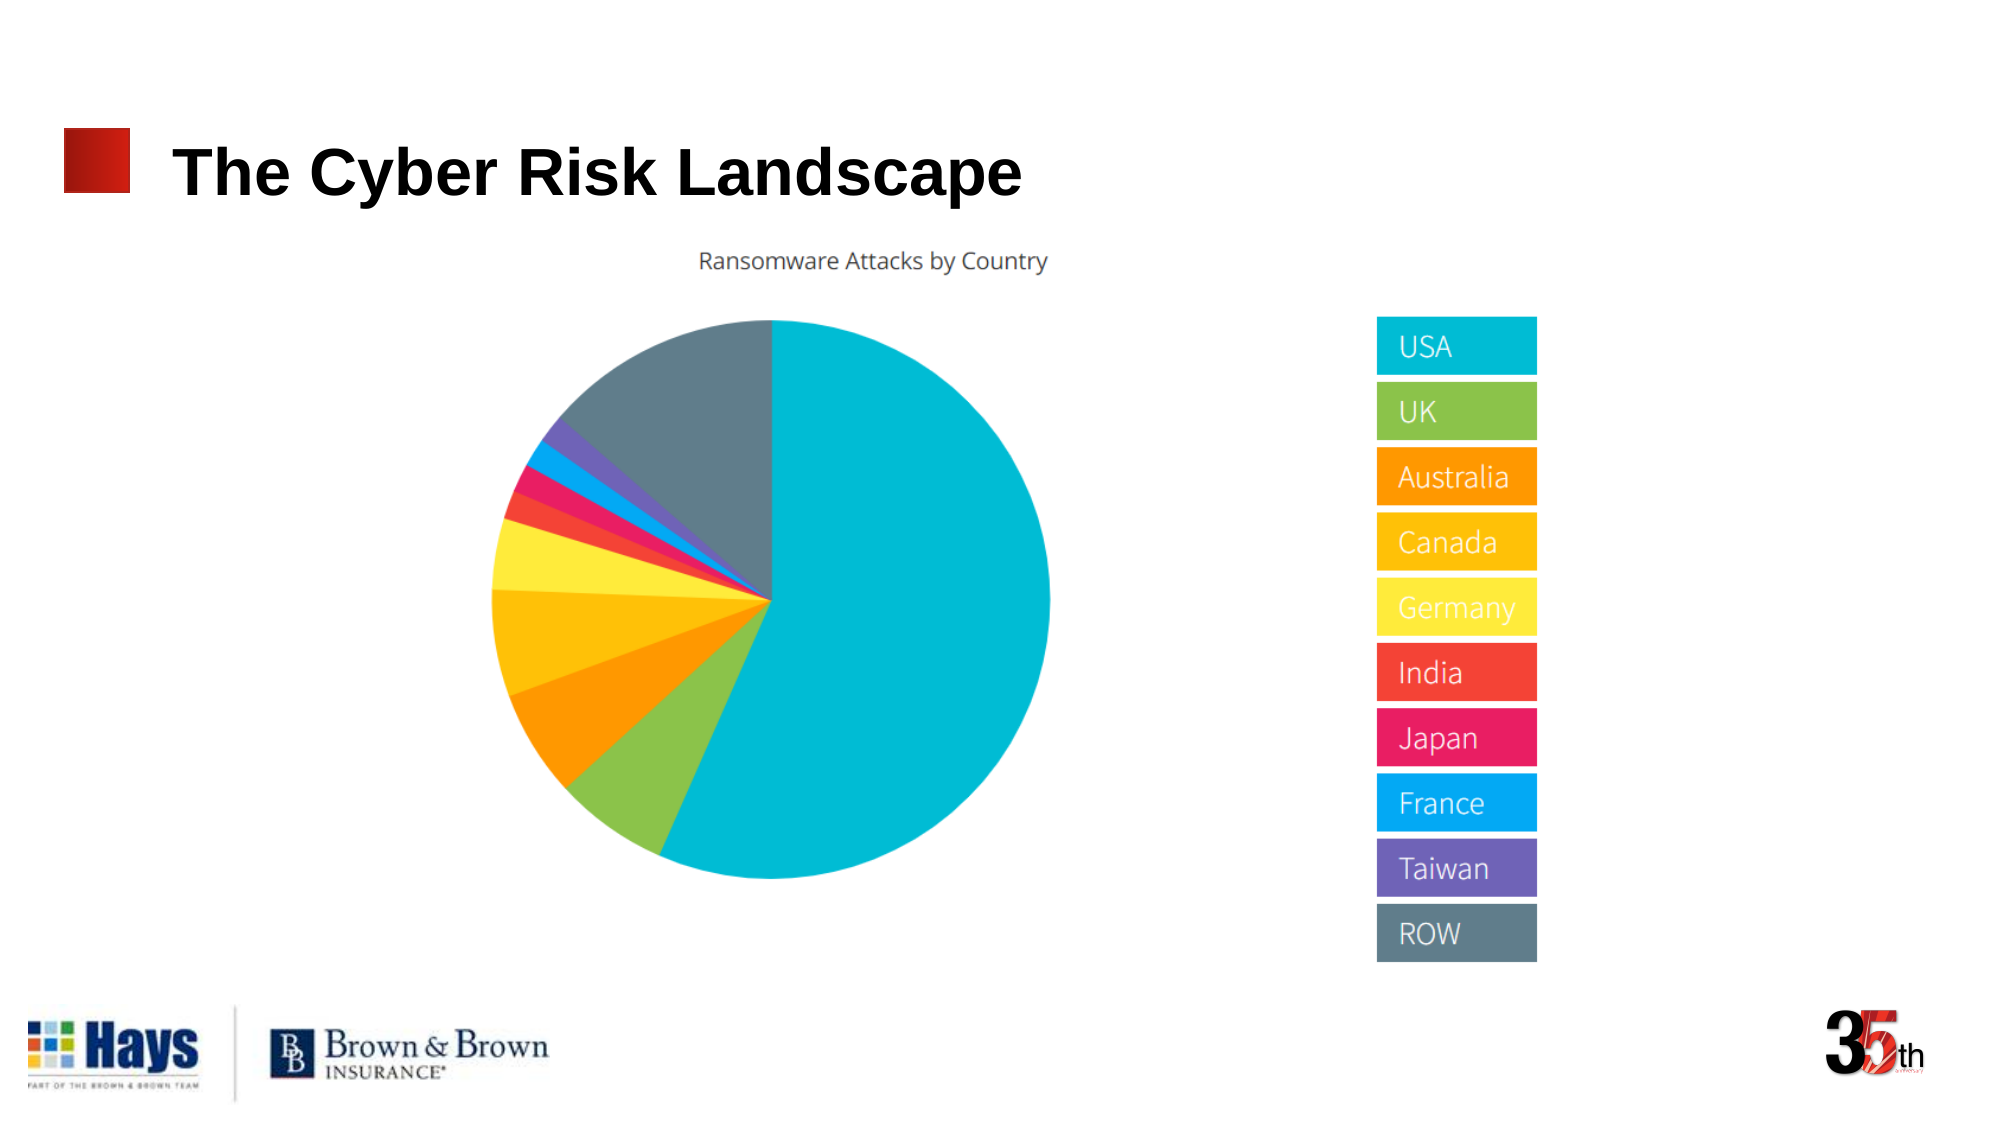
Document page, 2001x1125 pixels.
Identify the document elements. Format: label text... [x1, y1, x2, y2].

picture [28, 229, 1581, 1105]
picture [1813, 1009, 1934, 1079]
title The Cyber Risk Landscape [157, 47, 1915, 218]
